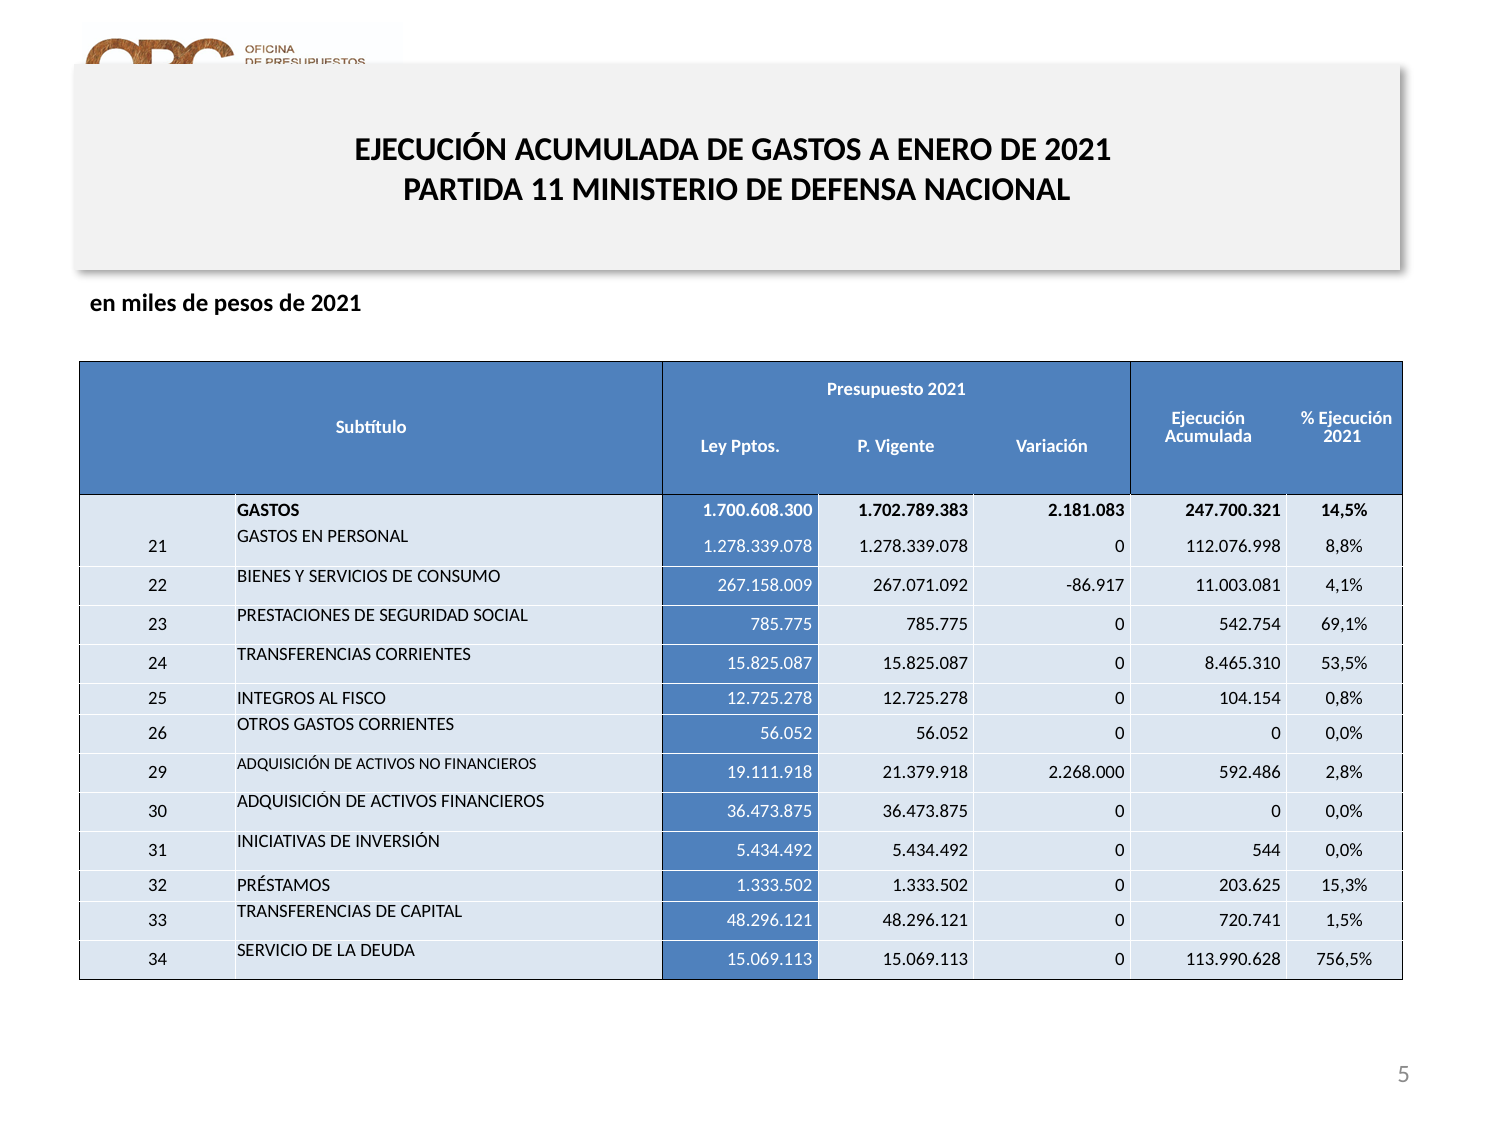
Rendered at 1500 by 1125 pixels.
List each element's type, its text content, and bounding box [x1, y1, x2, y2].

table_cell 785.775 [663, 606, 818, 644]
table_cell 203.625 [1131, 871, 1286, 901]
table_cell 0,0% [1287, 715, 1402, 753]
table_cell [80, 495, 235, 527]
table_cell 0 [974, 793, 1130, 831]
table_cell 1.278.339.078 [819, 527, 973, 566]
table_cell 2.268.000 [974, 754, 1130, 792]
table_cell 542.754 [1131, 606, 1286, 644]
table_cell ADQUISICIÓN DE ACTIVOS NO FINANCIEROS [236, 754, 662, 792]
picture [82, 22, 403, 65]
table_cell 0 [1131, 715, 1286, 753]
table_cell 29 [80, 754, 235, 792]
table_header Presupuesto 2021 [663, 362, 1130, 400]
table_cell Ley Pptos. [663, 400, 818, 494]
table_header Subtítulo [80, 362, 662, 494]
table_cell 0 [974, 684, 1130, 714]
table_cell 19.111.918 [663, 754, 818, 792]
text_box en miles de pesos de 2021 [74, 279, 1327, 335]
table_cell 0 [974, 871, 1130, 901]
table_cell 24 [80, 645, 235, 683]
table_cell 15.825.087 [663, 645, 818, 683]
table_cell P. Vigente [818, 400, 974, 494]
table_cell 0 [974, 645, 1130, 683]
table_cell 0 [974, 902, 1130, 940]
table_cell 11.003.081 [1131, 567, 1286, 605]
table_cell PRÉSTAMOS [236, 871, 662, 901]
table_cell 247.700.321 [1131, 495, 1286, 527]
table_cell 0 [974, 527, 1130, 566]
table_cell 31 [80, 832, 235, 870]
table_cell 56.052 [819, 715, 973, 753]
table_cell 0,0% [1287, 793, 1402, 831]
table_cell 21 [80, 527, 235, 566]
table_cell 2,8% [1287, 754, 1402, 792]
table_cell INTEGROS AL FISCO [236, 684, 662, 714]
table_cell 4,1% [1287, 567, 1402, 605]
table_cell SERVICIO DE LA DEUDA [236, 941, 662, 979]
table_cell 756,5% [1287, 941, 1402, 979]
table_cell 22 [80, 567, 235, 605]
table_cell 15,3% [1287, 871, 1402, 901]
table_cell 34 [80, 941, 235, 979]
table_cell 26 [80, 715, 235, 753]
table_cell 0 [974, 606, 1130, 644]
table_cell GASTOS [236, 495, 662, 527]
table_cell 12.725.278 [663, 684, 818, 714]
table_cell Variación [974, 400, 1130, 494]
table_cell BIENES Y SERVICIOS DE CONSUMO [236, 567, 662, 605]
slide_number 5 [1074, 1042, 1425, 1103]
table_cell OTROS GASTOS CORRIENTES [236, 715, 662, 753]
table_cell 12.725.278 [819, 684, 973, 714]
table_cell 785.775 [819, 606, 973, 644]
table_cell 69,1% [1287, 606, 1402, 644]
table_cell 0 [974, 832, 1130, 870]
table_cell 113.990.628 [1131, 941, 1286, 979]
table_cell 14,5% [1287, 495, 1402, 527]
table_cell 36.473.875 [819, 793, 973, 831]
table_cell GASTOS EN PERSONAL [236, 527, 662, 566]
table_cell 0 [974, 715, 1130, 753]
table_cell -86.917 [974, 567, 1130, 605]
table_cell TRANSFERENCIAS DE CAPITAL [236, 902, 662, 940]
table_cell 267.158.009 [663, 567, 818, 605]
table_cell 8,8% [1287, 527, 1402, 566]
table_cell 592.486 [1131, 754, 1286, 792]
table_cell 56.052 [663, 715, 818, 753]
table_cell INICIATIVAS DE INVERSIÓN [236, 832, 662, 870]
table_cell 8.465.310 [1131, 645, 1286, 683]
table_cell 0 [1131, 793, 1286, 831]
table_cell PRESTACIONES DE SEGURIDAD SOCIAL [236, 606, 662, 644]
table_cell 720.741 [1131, 902, 1286, 940]
table_cell 33 [80, 902, 235, 940]
table_cell 2.181.083 [974, 495, 1130, 527]
table_header % Ejecución 2021 [1287, 362, 1402, 494]
table_cell 25 [80, 684, 235, 714]
table_cell 1.700.608.300 [663, 495, 818, 527]
table_cell 1.702.789.383 [819, 495, 973, 527]
table_cell 104.154 [1131, 684, 1286, 714]
table_cell 5.434.492 [819, 832, 973, 870]
table_cell 0,8% [1287, 684, 1402, 714]
table_cell 1.333.502 [663, 871, 818, 901]
table_cell 0,0% [1287, 832, 1402, 870]
table_cell 36.473.875 [663, 793, 818, 831]
table_cell 23 [80, 606, 235, 644]
table_cell 15.069.113 [819, 941, 973, 979]
table_cell 5.434.492 [663, 832, 818, 870]
table_cell 112.076.998 [1131, 527, 1286, 566]
table_cell 32 [80, 871, 235, 901]
table_cell 544 [1131, 832, 1286, 870]
table_cell 1,5% [1287, 902, 1402, 940]
table_cell 48.296.121 [819, 902, 973, 940]
table_cell TRANSFERENCIAS CORRIENTES [236, 645, 662, 683]
table_cell ADQUISICIÓN DE ACTIVOS FINANCIEROS [236, 793, 662, 831]
table_cell 30 [80, 793, 235, 831]
table_cell 0 [974, 941, 1130, 979]
table_cell 21.379.918 [819, 754, 973, 792]
table_cell 48.296.121 [663, 902, 818, 940]
title EJECUCIÓN ACUMULADA DE GASTOS A ENERO DE 2021 PARTIDA 11 MINISTERIO DE DEFENSA NACIONAL [75, 65, 1400, 270]
table_cell 53,5% [1287, 645, 1402, 683]
table_cell 15.825.087 [819, 645, 973, 683]
table_cell 267.071.092 [819, 567, 973, 605]
table_header Ejecución Acumulada [1131, 362, 1287, 494]
table_cell 1.333.502 [819, 871, 973, 901]
table_cell 1.278.339.078 [663, 527, 818, 566]
table_cell 15.069.113 [663, 941, 818, 979]
